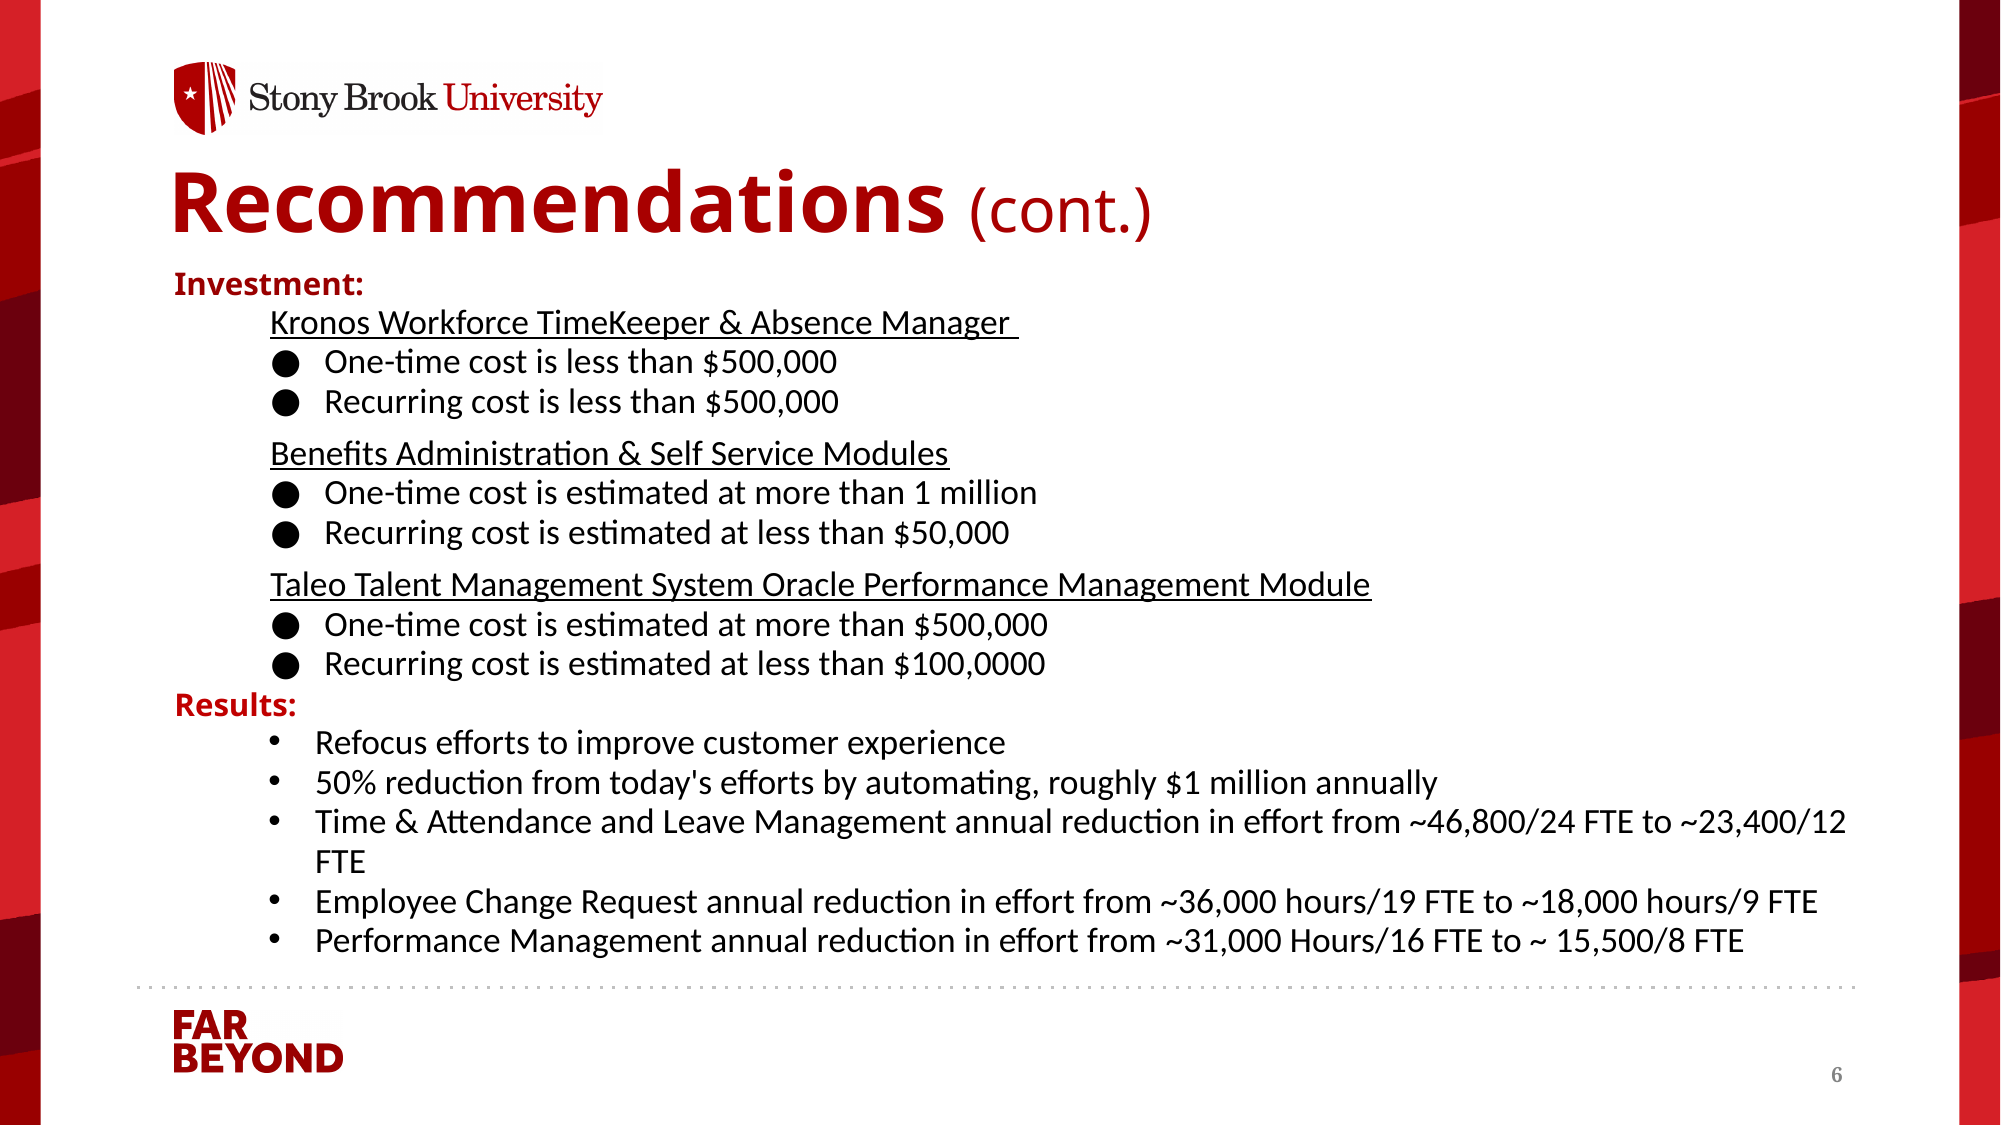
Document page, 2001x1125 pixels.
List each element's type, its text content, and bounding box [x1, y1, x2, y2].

slide_number 6 [1820, 1053, 1851, 1095]
picture [1960, 0, 2001, 1125]
picture [174, 62, 603, 135]
picture [0, 0, 40, 1125]
title Recommendations (cont.) [160, 160, 1651, 286]
picture [174, 1010, 343, 1073]
text_box Investment: Kronos Workforce TimeKeeper & Absence Manager One-time cost is less than $500,000 Recurring cost is less than $500,000 Benefits Administration & Self Service Modules One-time cost is estimated at more than 1 million Recurring cost is estimated at less than $50,000 Taleo Talent Management System Oracle Performance Management Module One-time cost is estimated at more than $500,000 Recurring cost is estimated at less than $100,0000 Results: Refocus efforts to improve customer experience 50% reduction from today's efforts by automating, roughly $1 million annually Time & Attendance and Leave Management annual reduction in effort from ~46,800/24 FTE to ~23,400/12 FTE Employee Change Request annual reduction in effort from ~36,000 hours/19 FTE to ~18,000 hours/9 FTE Performance Management annual reduction in effort from ~31,000 Hours/16 FTE to ~ 15,500/8 FTE [166, 254, 1869, 968]
